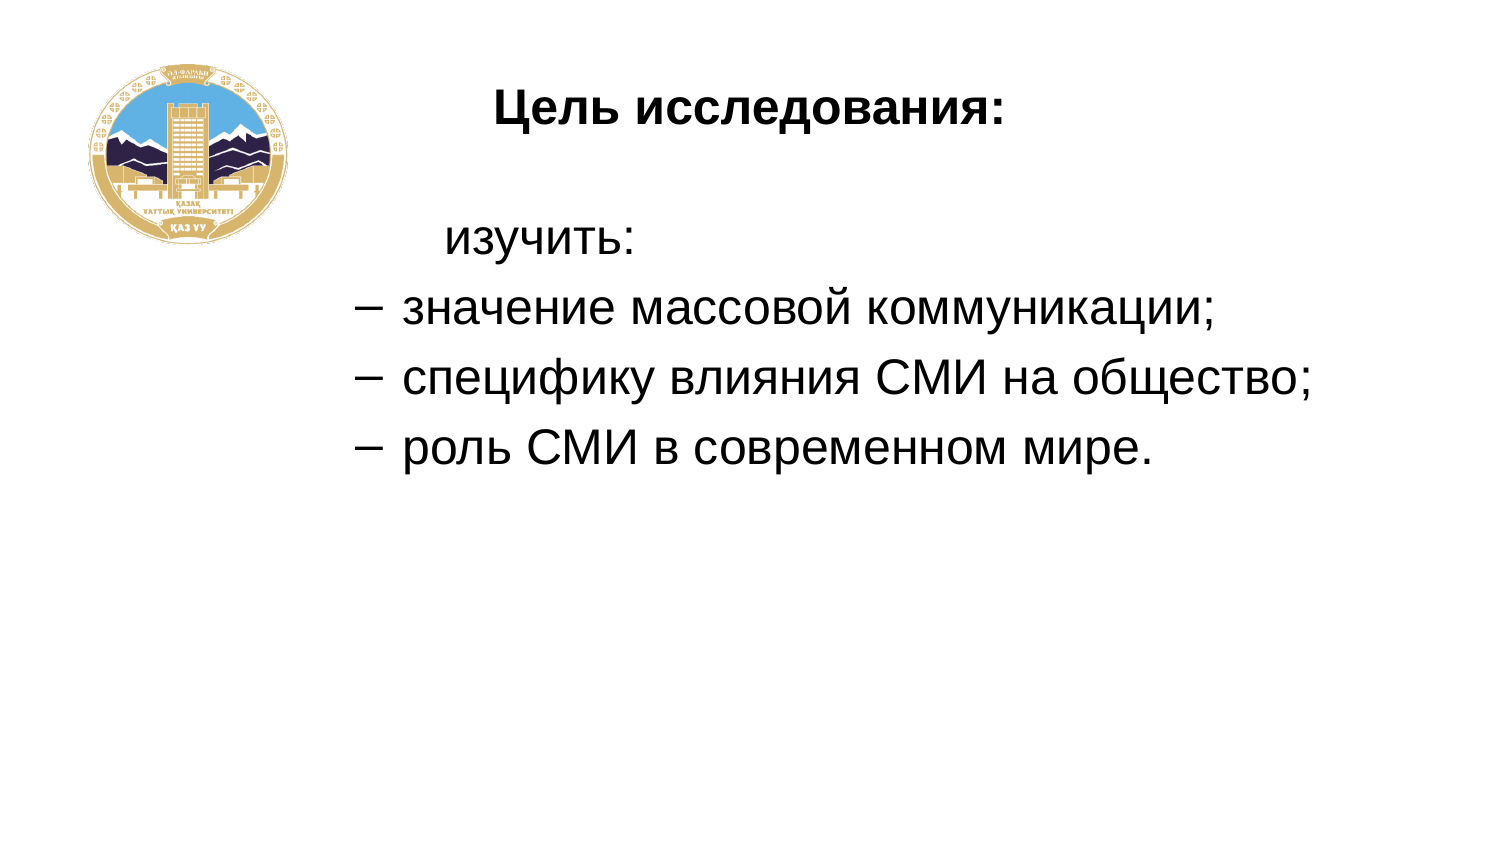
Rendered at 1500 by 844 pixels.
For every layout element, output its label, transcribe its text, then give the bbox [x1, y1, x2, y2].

list изучить: значение массовой коммуникации; специфику влияния СМИ на общество; роль СМИ в современном мире. [265, 196, 1425, 754]
title Цель исследования: [75, 33, 1425, 175]
picture [88, 64, 288, 245]
